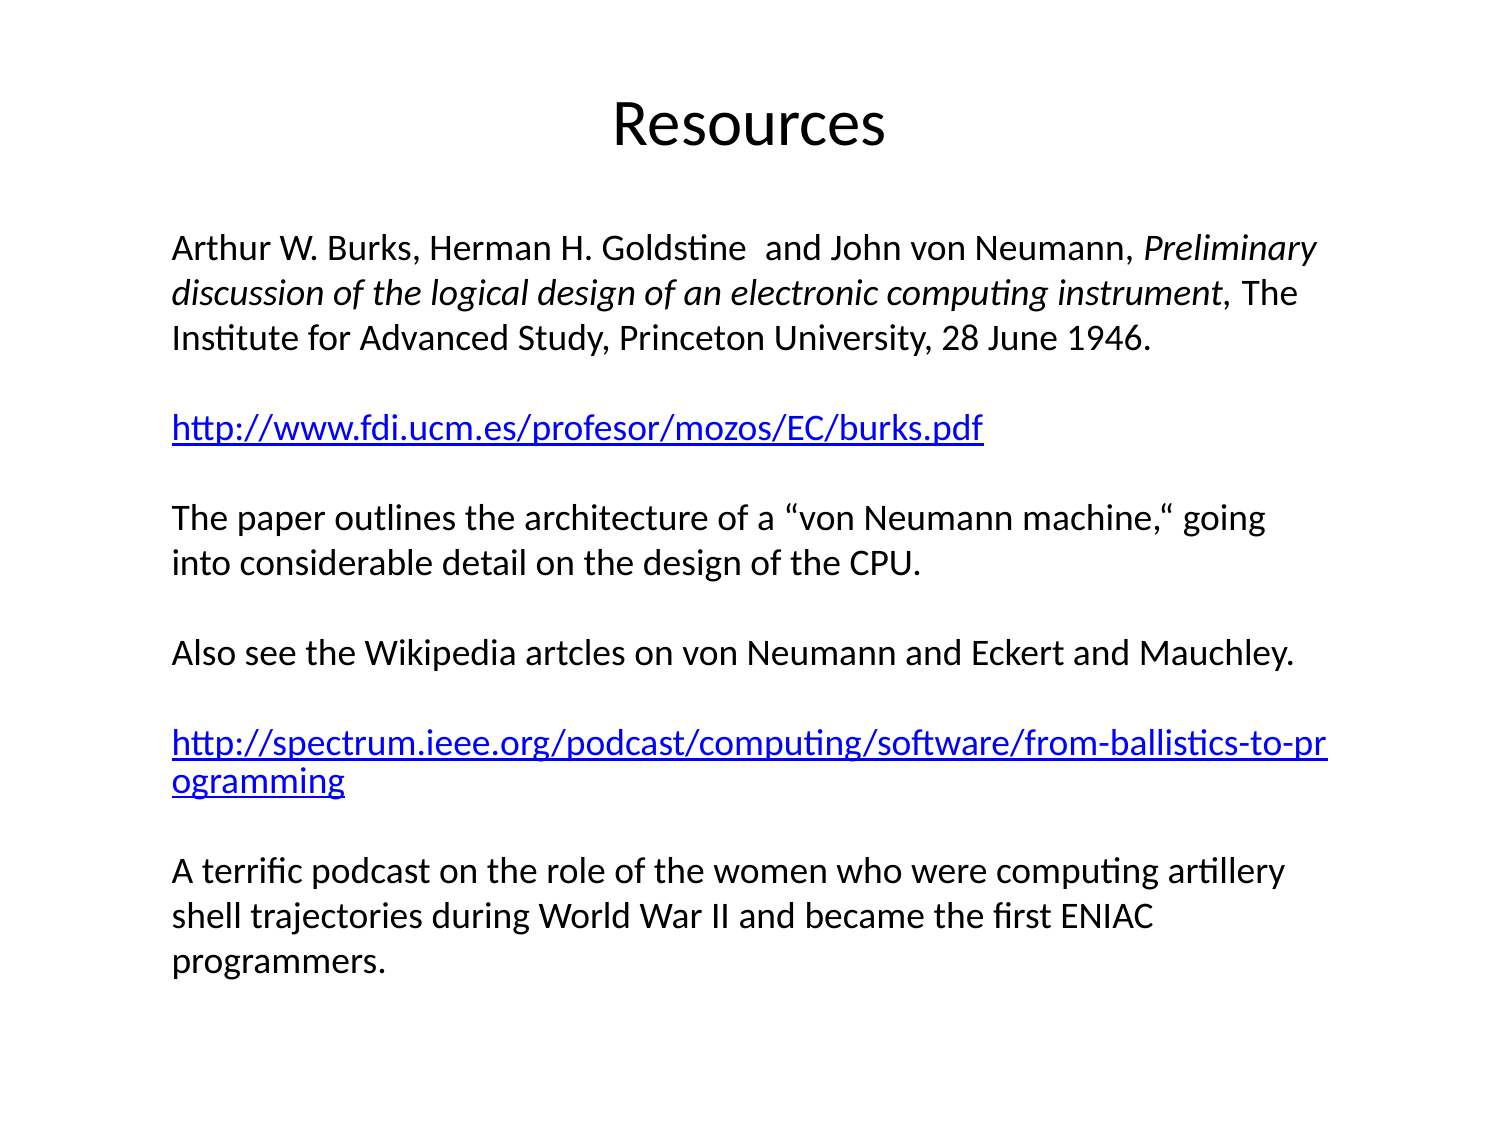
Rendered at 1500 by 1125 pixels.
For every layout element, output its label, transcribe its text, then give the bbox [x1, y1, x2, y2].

text_box Arthur W. Burks, Herman H. Goldstine and John von Neumann, Preliminary discussion of the logical design of an electronic computing instrument, The Institute for Advanced Study, Princeton University, 28 June 1946. http://www.fdi.ucm.es/profesor/mozos/EC/burks.pdf The paper outlines the architecture of a “von Neumann machine,“ going into considerable detail on the design of the CPU. Also see the Wikipedia artcles on von Neumann and Eckert and Mauchley. http://spectrum.ieee.org/podcast/computing/software/from-ballistics-to-programming A terrific podcast on the role of the women who were computing artillery shell trajectories during World War II and became the first ENIAC programmers. [156, 215, 1343, 951]
text_box Resources [597, 71, 902, 167]
